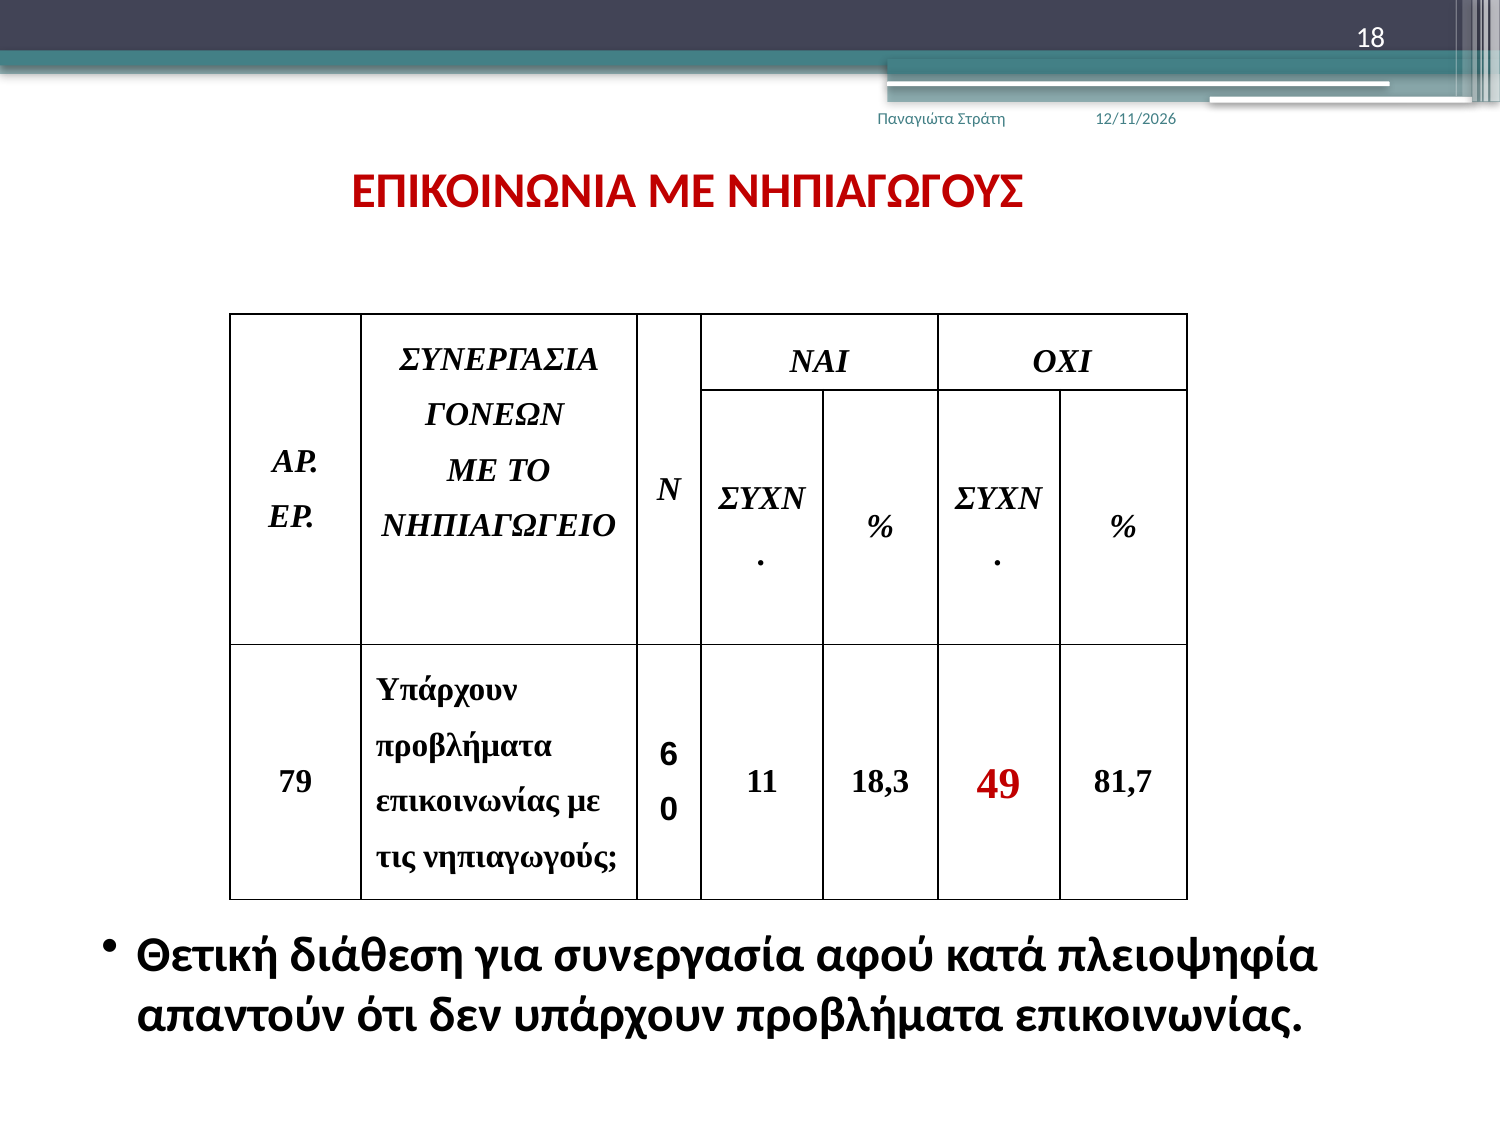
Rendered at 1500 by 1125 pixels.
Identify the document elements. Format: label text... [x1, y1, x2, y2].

table_cell % [824, 391, 937, 644]
table_cell 60 [638, 645, 700, 899]
table_cell 81,7 [1061, 645, 1186, 899]
table_cell ΣΥΧΝ. [939, 391, 1059, 644]
text_box Θετική διάθεση για συνεργασία αφού κατά πλειοψηφία απαντούν ότι δεν υπάρχουν προβλήματα επικοινωνίας. [46, 913, 1405, 1049]
table_cell % [1061, 391, 1186, 644]
footer Παναγιώτα Στράτη [862, 100, 1080, 176]
table_header ΟΧΙ [939, 315, 1186, 389]
table_header ΣΥΝΕΡΓΑΣΙΑ ΓΟΝΕΩΝ ΜΕ ΤΟ ΝΗΠΙΑΓΩΓΕΙΟ [362, 315, 636, 644]
table_header Ν [638, 315, 700, 644]
table_cell 11 [702, 645, 822, 899]
table_header ΝΑΙ [702, 315, 937, 389]
table_cell 79 [231, 645, 360, 899]
table_header ΑΡ. ΕΡ. [231, 315, 360, 644]
slide_number 18 [1340, 0, 1466, 61]
table_cell ΣΥΧΝ. [702, 391, 822, 644]
table_cell Υπάρχουν προβλήματα επικοινωνίας με τις νηπιαγωγούς; [362, 645, 636, 899]
text_box ΕΠΙΚΟΙΝΩΝΙΑ ΜΕ ΝΗΠΙΑΓΩΓΟΥΣ [336, 149, 1070, 275]
table_cell 49 [939, 645, 1059, 899]
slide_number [1080, 100, 1238, 176]
table_cell 18,3 [824, 645, 937, 899]
